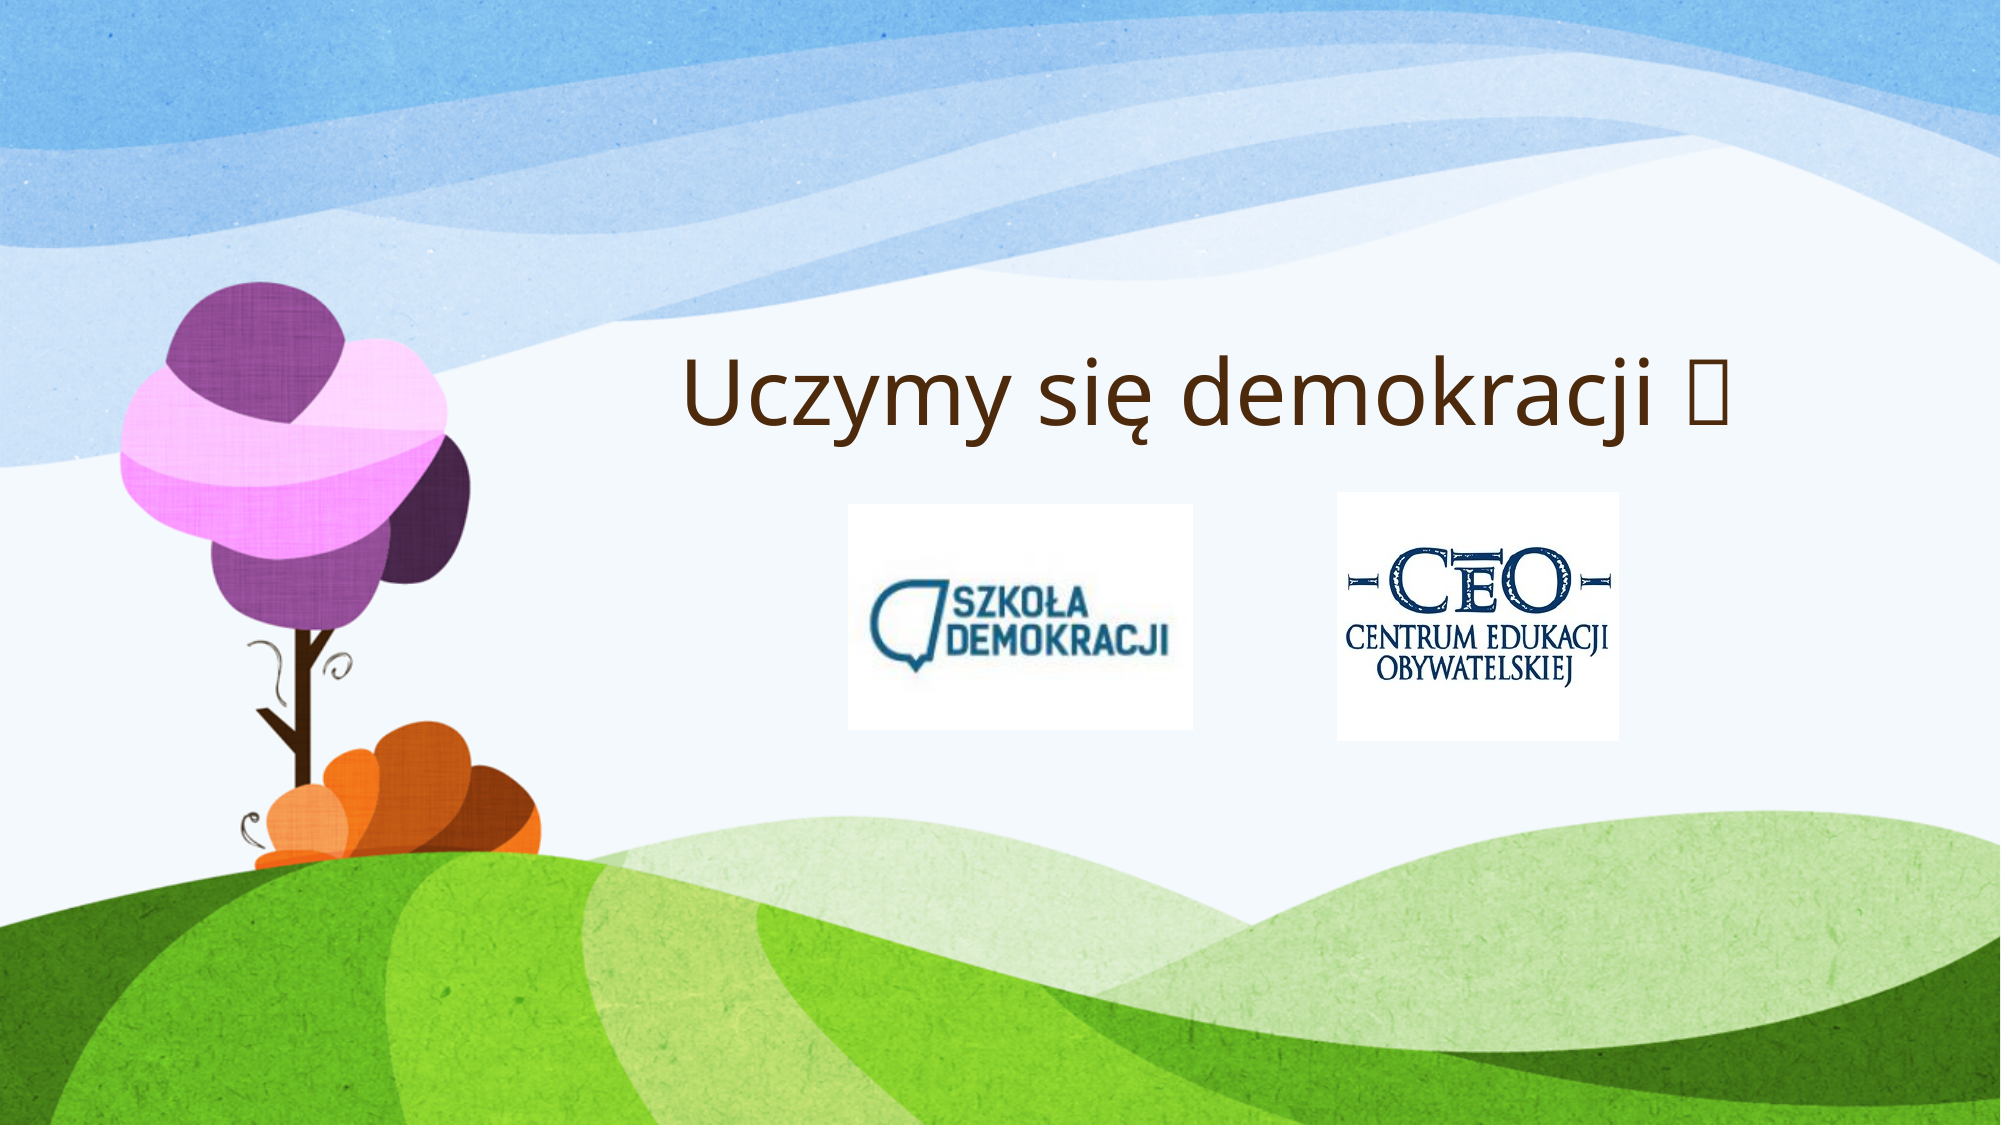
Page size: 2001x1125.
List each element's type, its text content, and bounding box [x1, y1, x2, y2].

title Uczymy się demokracji  [664, 256, 1911, 453]
picture [0, 0, 2001, 1125]
